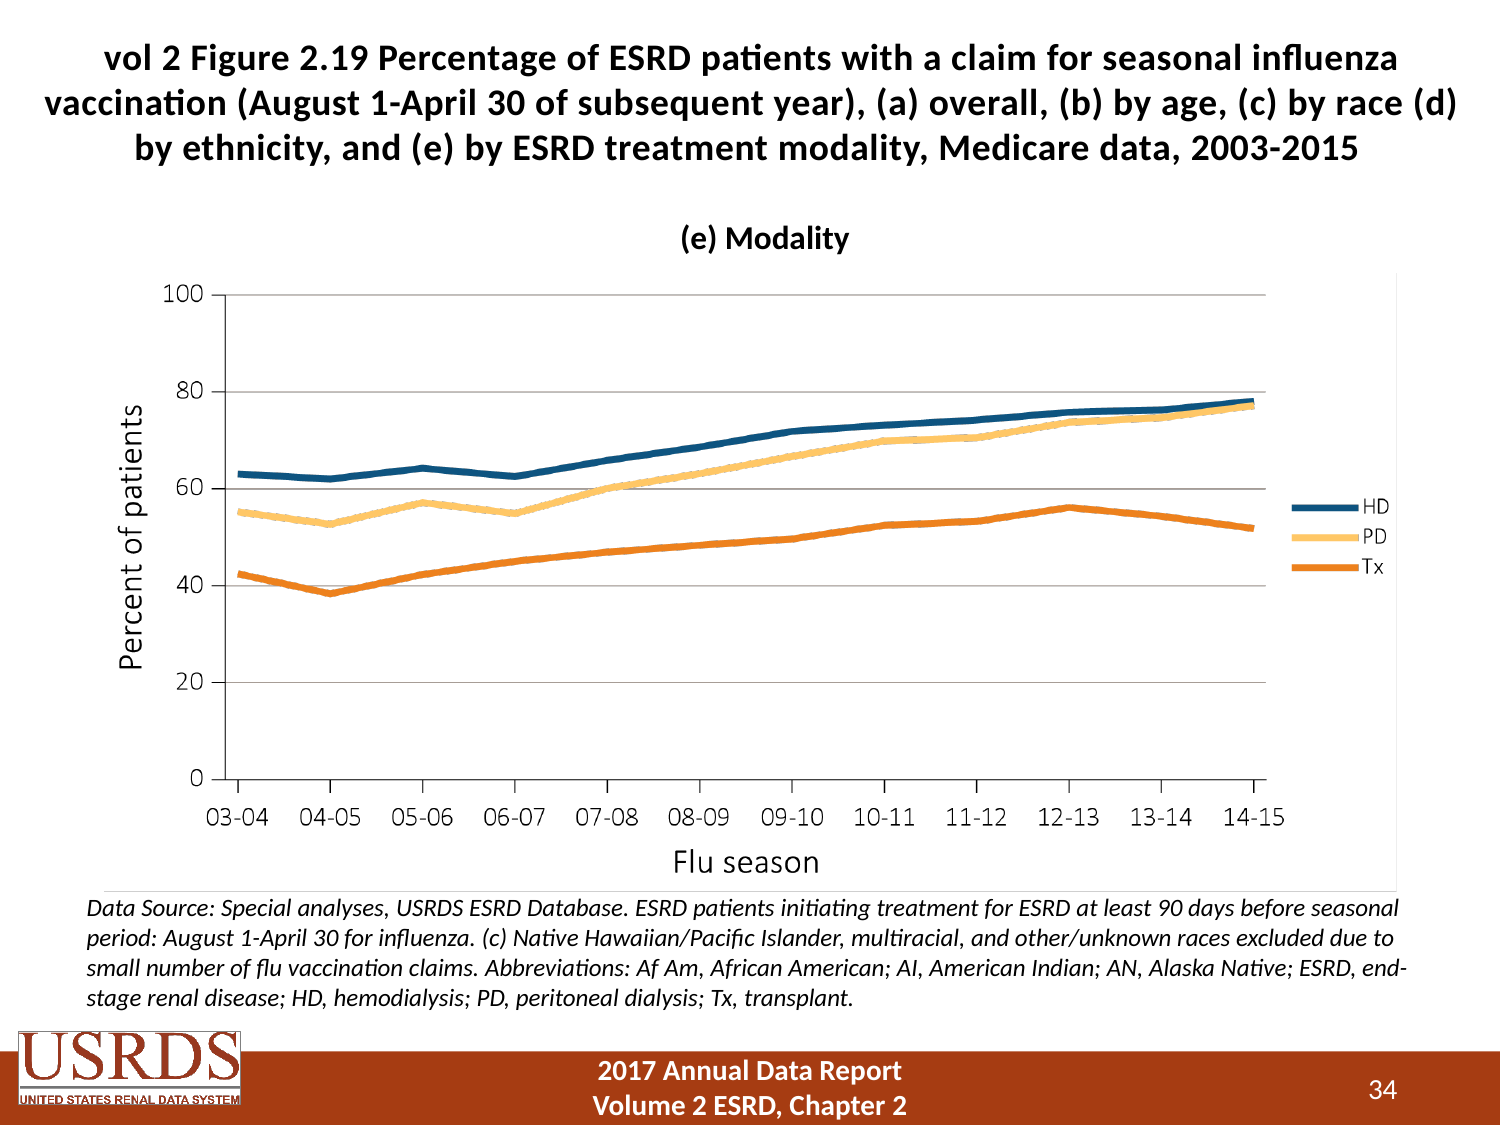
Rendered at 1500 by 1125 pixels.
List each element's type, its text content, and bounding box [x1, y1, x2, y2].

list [102, 271, 1398, 894]
text_box Data Source: Special analyses, USRDS ESRD Database. ESRD patients initiating treatment for ESRD at least 90 days before seasonal period: August 1-April 30 for influenza. (c) Native Hawaiian/Pacific Islander, multiracial, and other/unknown races excluded due to small number of flu vaccination claims. Abbreviations: Af Am, African American; AI, American Indian; AN, Alaska Native; ESRD, end-stage renal disease; HD, hemodialysis; PD, peritoneal dialysis; Tx, transplant. [71, 884, 1435, 1019]
picture [19, 1032, 240, 1104]
title vol 2 Figure 2.19 Percentage of ESRD patients with a claim for seasonal influenza vaccination (August 1-April 30 of subsequent year), (a) overall, (b) by age, (c) by race (d) by ethnicity, and (e) by ESRD treatment modality, Medicare data, 2003-2015 [24, 25, 1482, 186]
slide_number 34 [1262, 1062, 1413, 1108]
text_box (e) Modality [590, 208, 910, 264]
